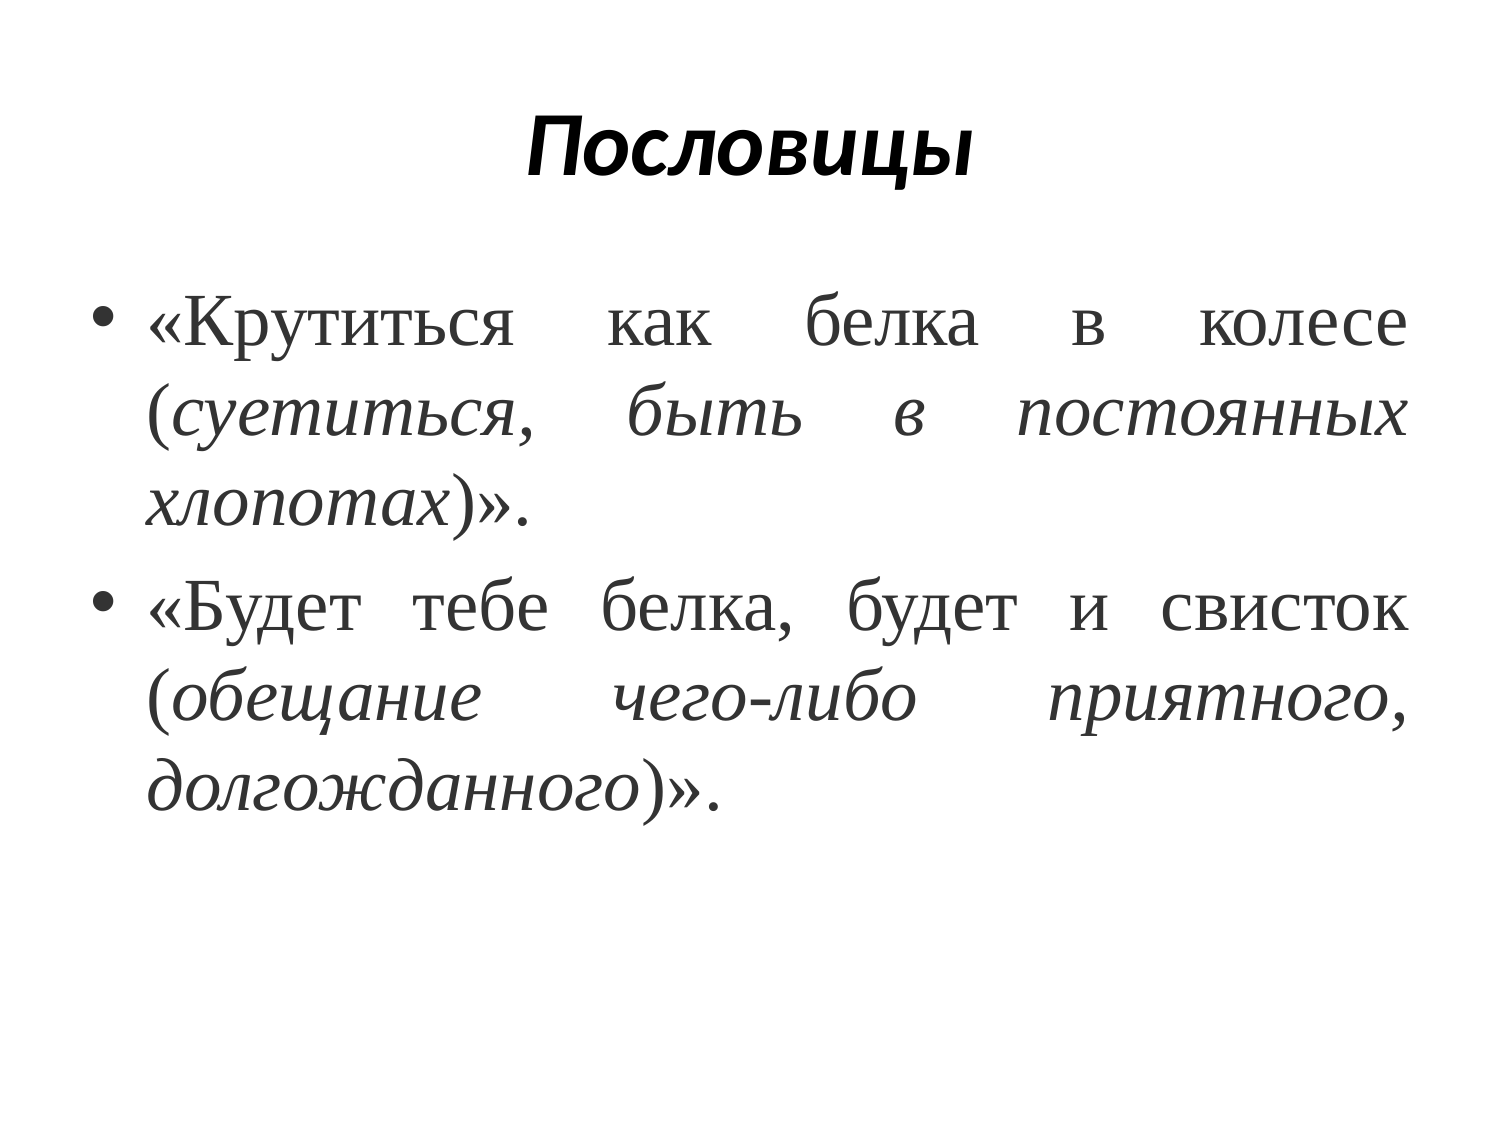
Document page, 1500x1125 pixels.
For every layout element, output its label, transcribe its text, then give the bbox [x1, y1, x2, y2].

list «Крутиться как белка в колесе (суетиться, быть в постоянных хлопотах)». «Будет тебе белка, будет и свисток (обещание чего-либо приятного, долгожданного)». [75, 262, 1425, 1005]
title Пословицы [75, 45, 1425, 233]
